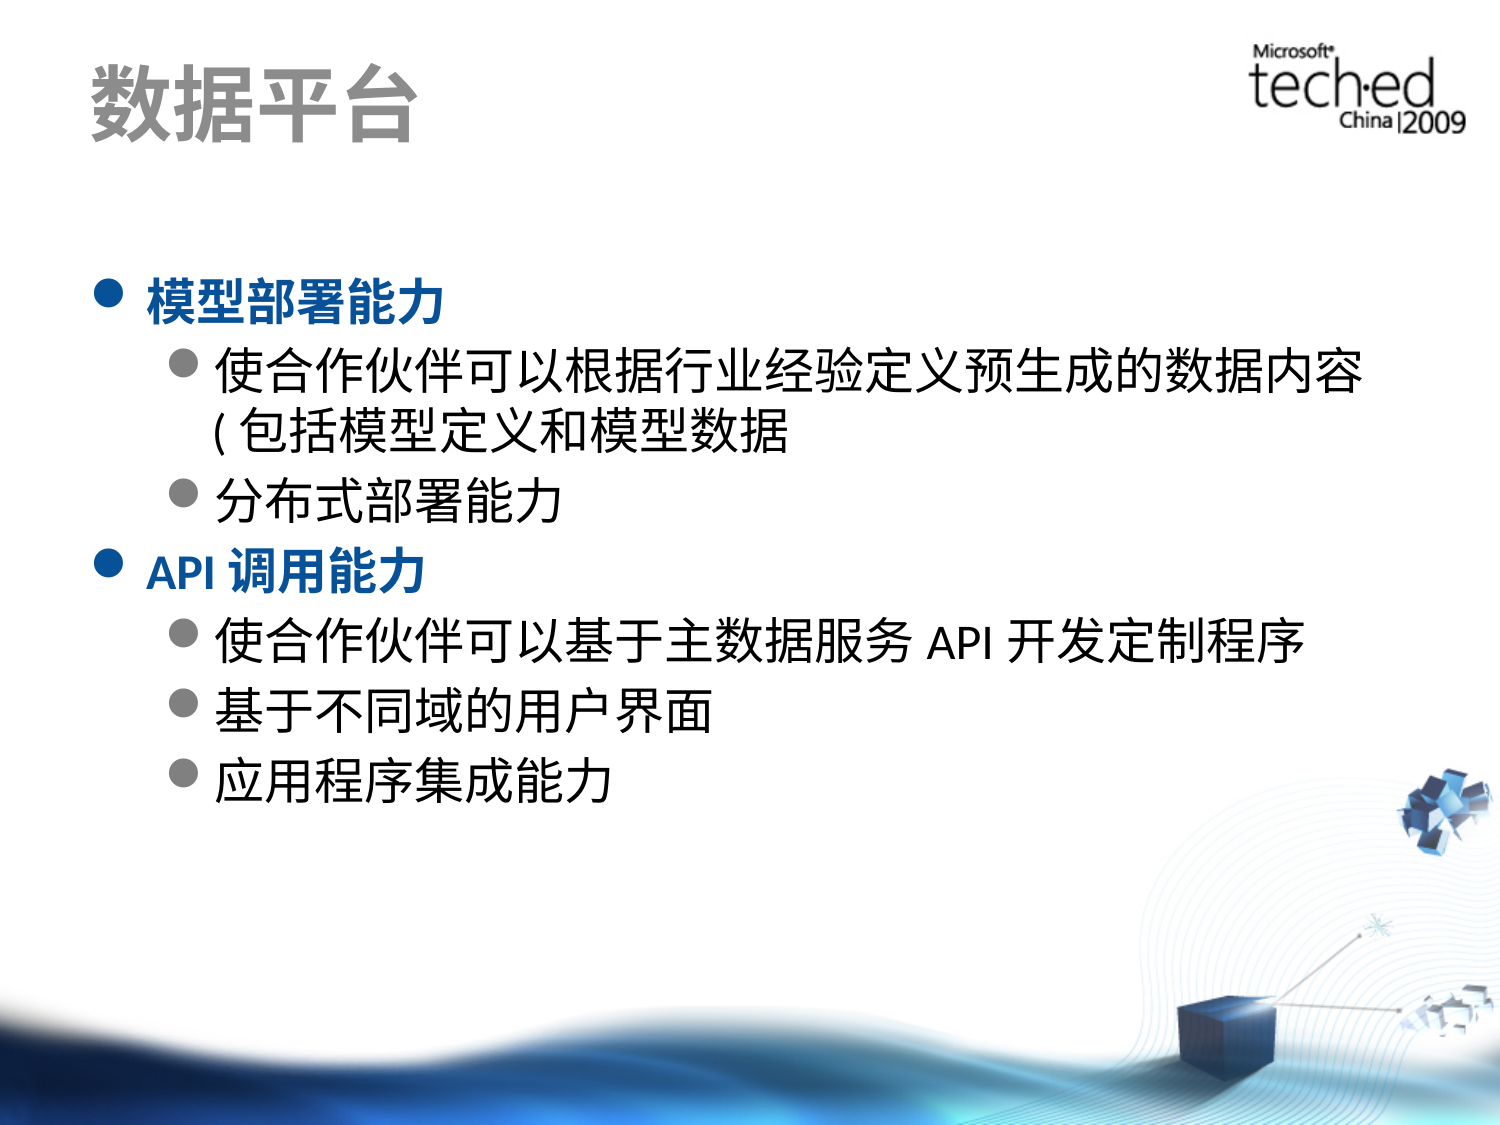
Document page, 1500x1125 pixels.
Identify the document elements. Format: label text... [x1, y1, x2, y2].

list 模型部署能力 使合作伙伴可以根据行业经验定义预生成的数据内容(包括模型定义和模型数据 分布式部署能力 API调用能力 使合作伙伴可以基于主数据服务API开发定制程序 基于不同域的用户界面 应用程序集成能力 [75, 262, 1425, 1005]
title 数据平台 [75, 45, 1425, 233]
picture [0, 0, 1500, 1125]
